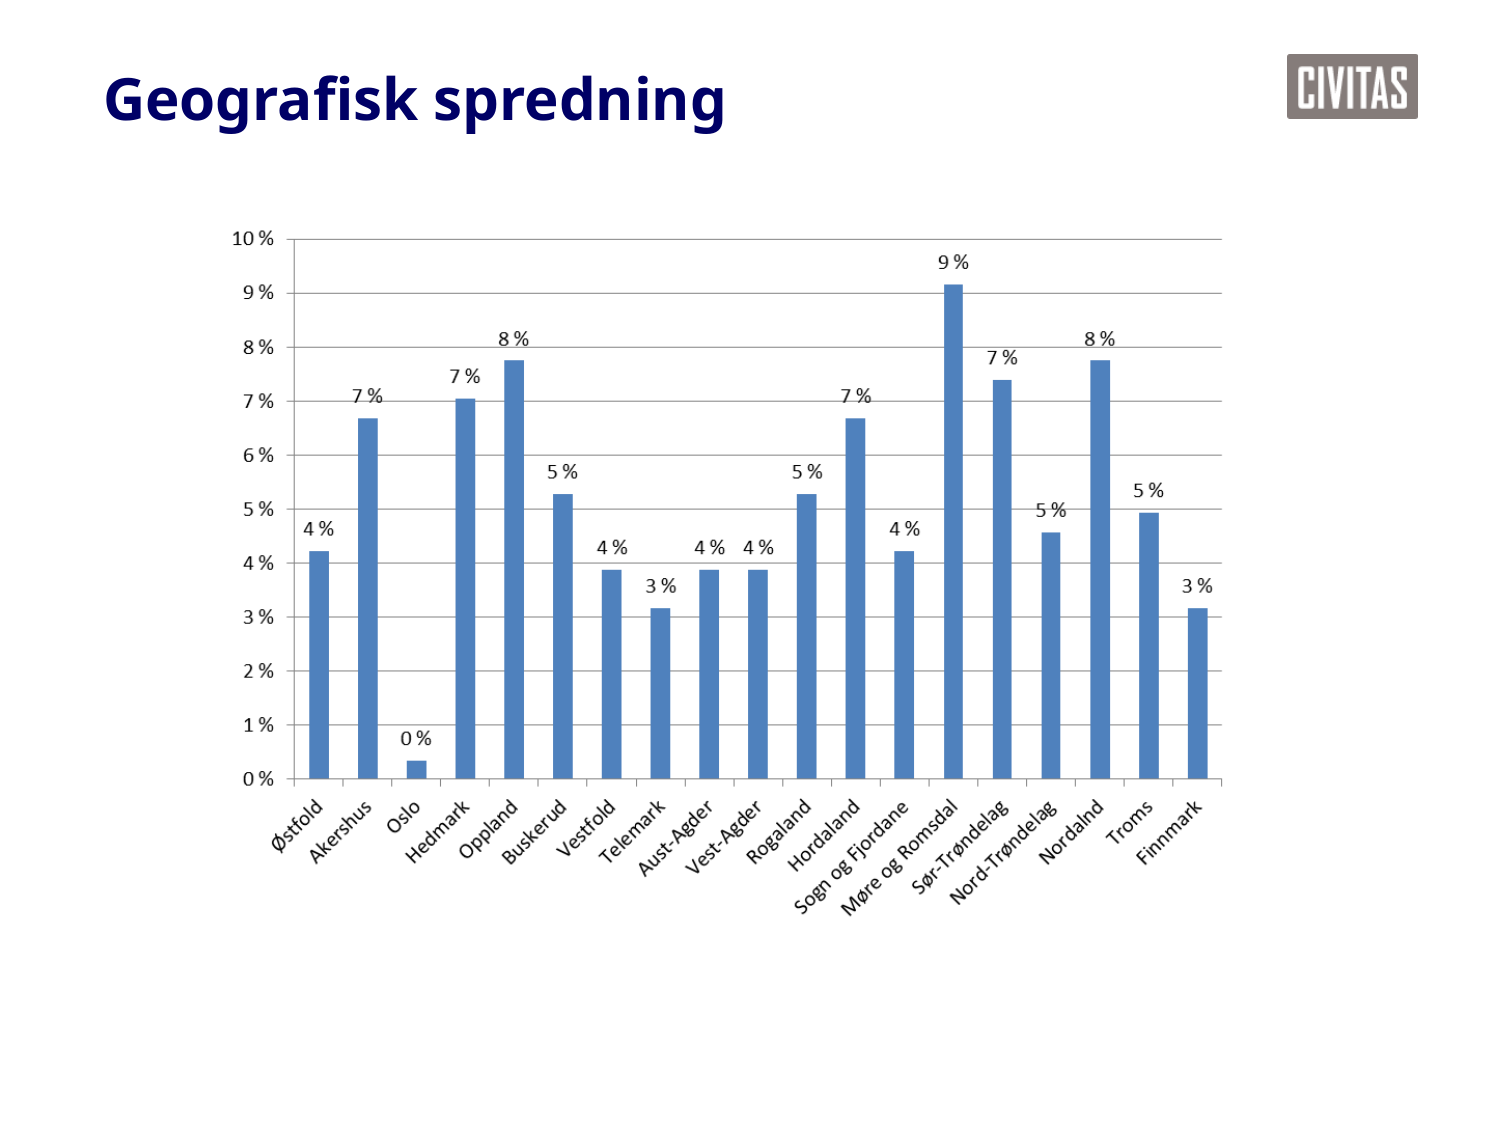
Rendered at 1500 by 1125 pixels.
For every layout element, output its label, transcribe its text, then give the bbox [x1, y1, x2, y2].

picture [218, 215, 1246, 935]
text_box [82, 160, 1418, 1067]
text_box Geografisk spredning [88, 54, 1412, 140]
picture [1287, 54, 1418, 119]
